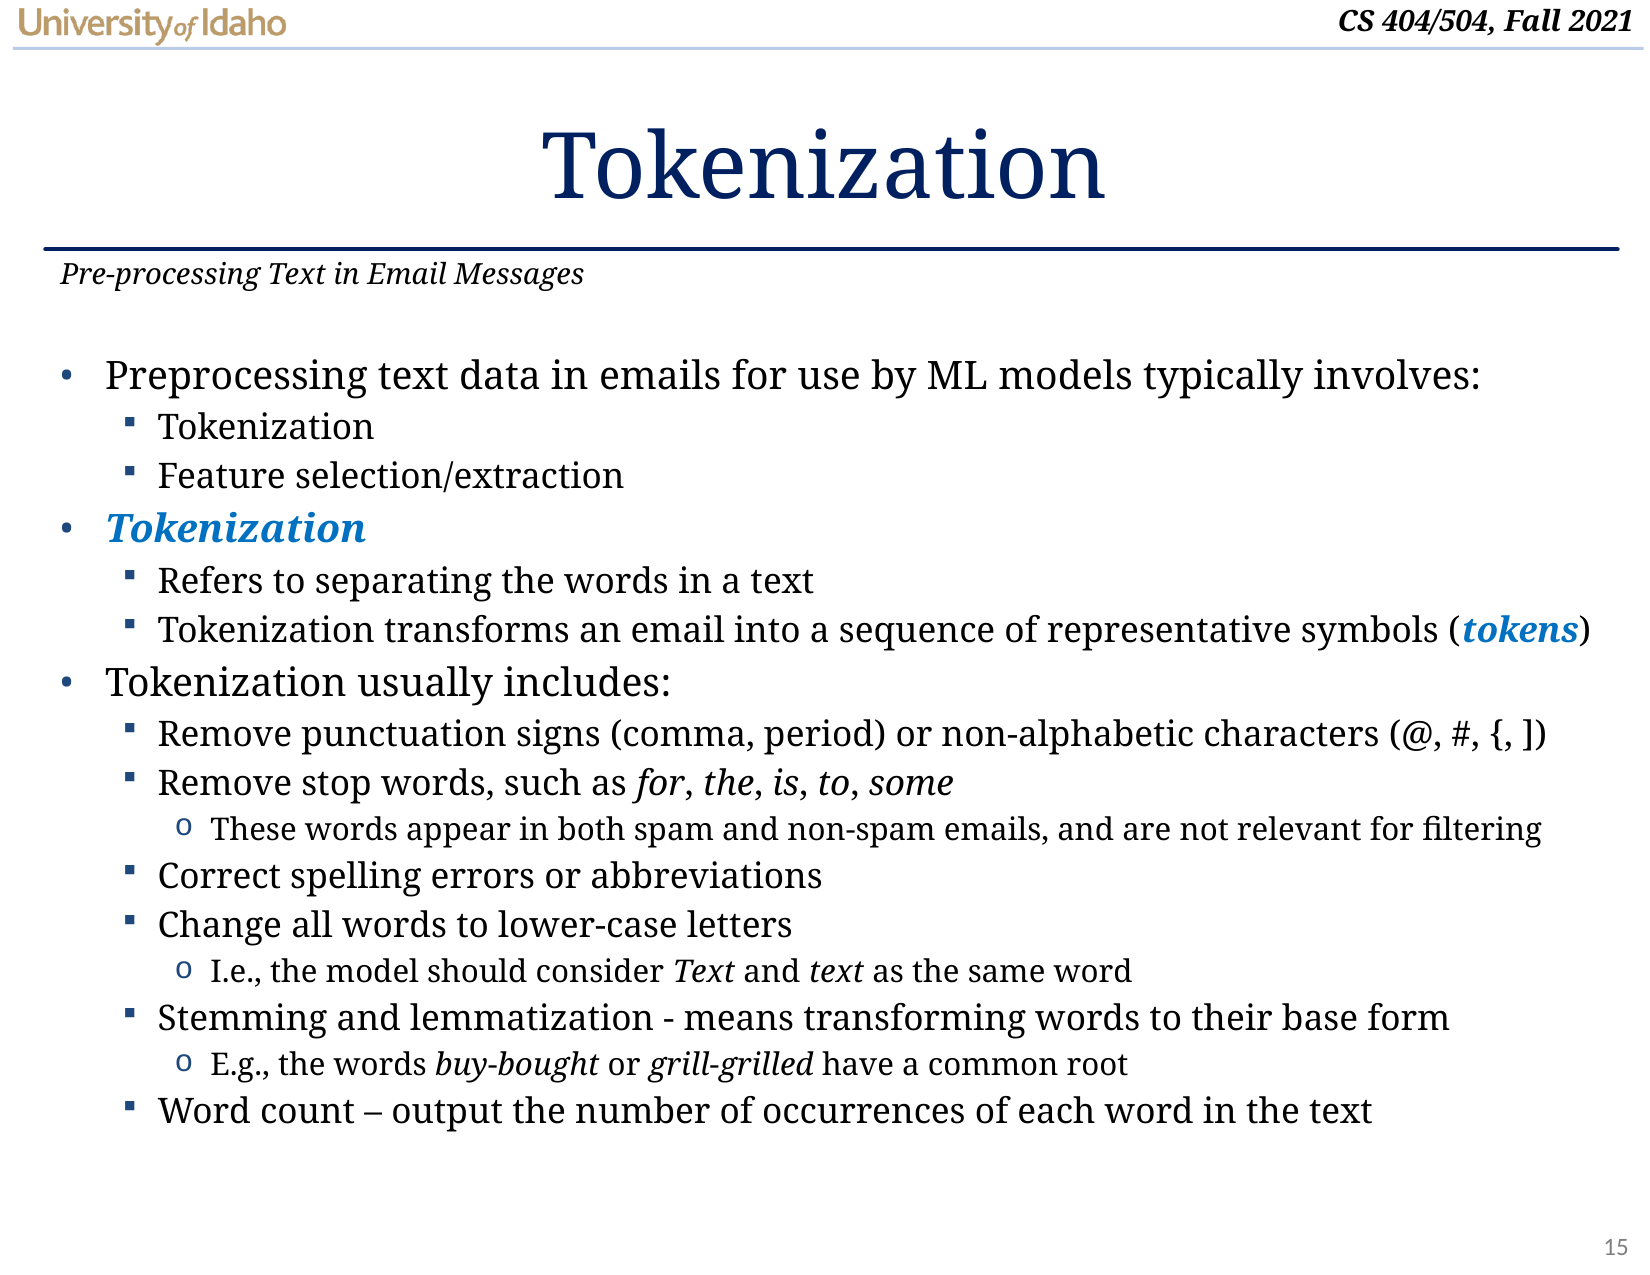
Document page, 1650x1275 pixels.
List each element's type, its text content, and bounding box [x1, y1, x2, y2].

picture [19, 8, 286, 46]
title Tokenization [0, 75, 1650, 248]
list Pre-processing Text in Email Messages [45, 247, 1062, 306]
list Preprocessing text data in emails for use by ML models typically involves: Tokenization Feature selection/extraction Tokenization Refers to separating the words in a text Tokenization transforms an email into a sequence of representative symbols (tokens) Tokenization usually includes: Remove punctuation signs (comma, period) or non-alphabetic characters (@, #, {, ]) Remove stop words, such as for, the, is, to, some These words appear in both spam and non-spam emails, and are not relevant for filtering Correct spelling errors or abbreviations Change all words to lower-case letters I.e., the model should consider Text and text as the same word Stemming and lemmatization - means transforming words to their base form E.g., the words buy-bought or grill-grilled have a common root Word count – output the number of occurrences of each word in the text [45, 342, 1618, 1224]
